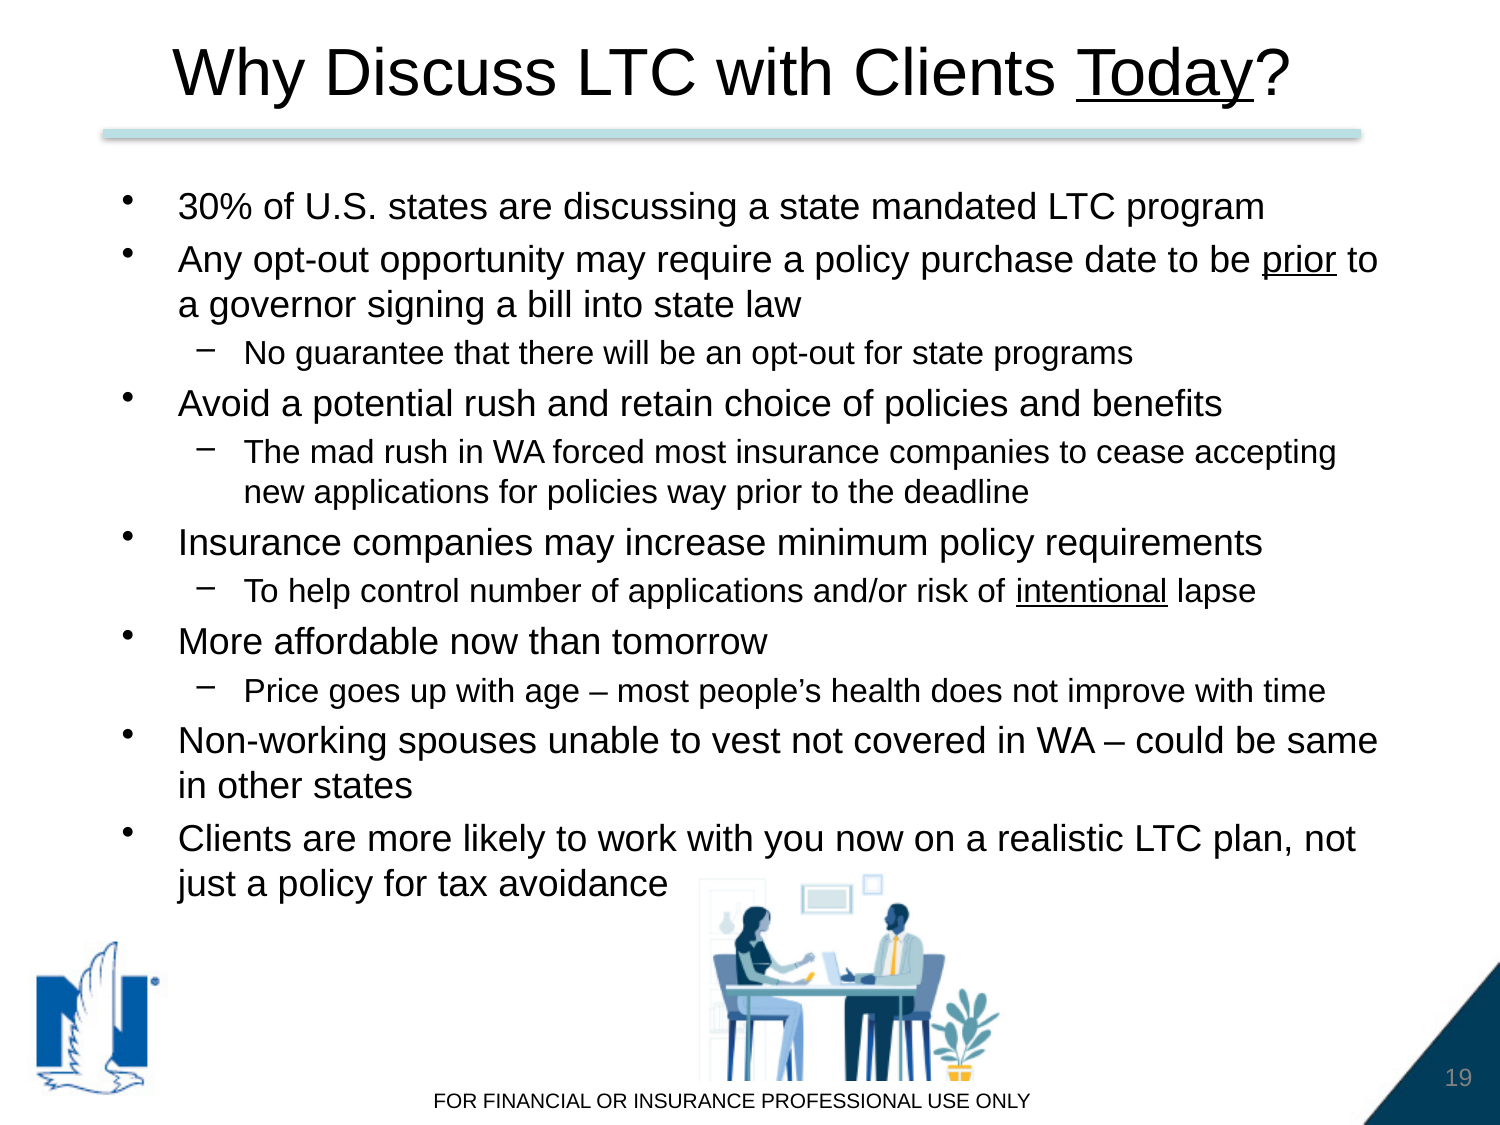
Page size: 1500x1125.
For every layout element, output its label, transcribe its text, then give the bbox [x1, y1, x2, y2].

text_box 30% of U.S. states are discussing a state mandated LTC program Any opt-out opportunity may require a policy purchase date to be prior to a governor signing a bill into state law No guarantee that there will be an opt-out for state programs Avoid a potential rush and retain choice of policies and benefits The mad rush in WA forced most insurance companies to cease accepting new applications for policies way prior to the deadline Insurance companies may increase minimum policy requirements To help control number of applications and/or risk of intentional lapse More affordable now than tomorrow Price goes up with age – most people’s health does not improve with time Non-working spouses unable to vest not covered in WA – could be same in other states Clients are more likely to work with you now on a realistic LTC plan, not just a policy for tax avoidance [106, 174, 1407, 963]
text_box FOR FINANCIAL OR INSURANCE PROFESSIONAL USE ONLY [350, 1080, 1114, 1120]
text_box Why Discuss LTC with Clients Today? [103, 20, 1361, 133]
picture [0, 0, 1500, 1125]
